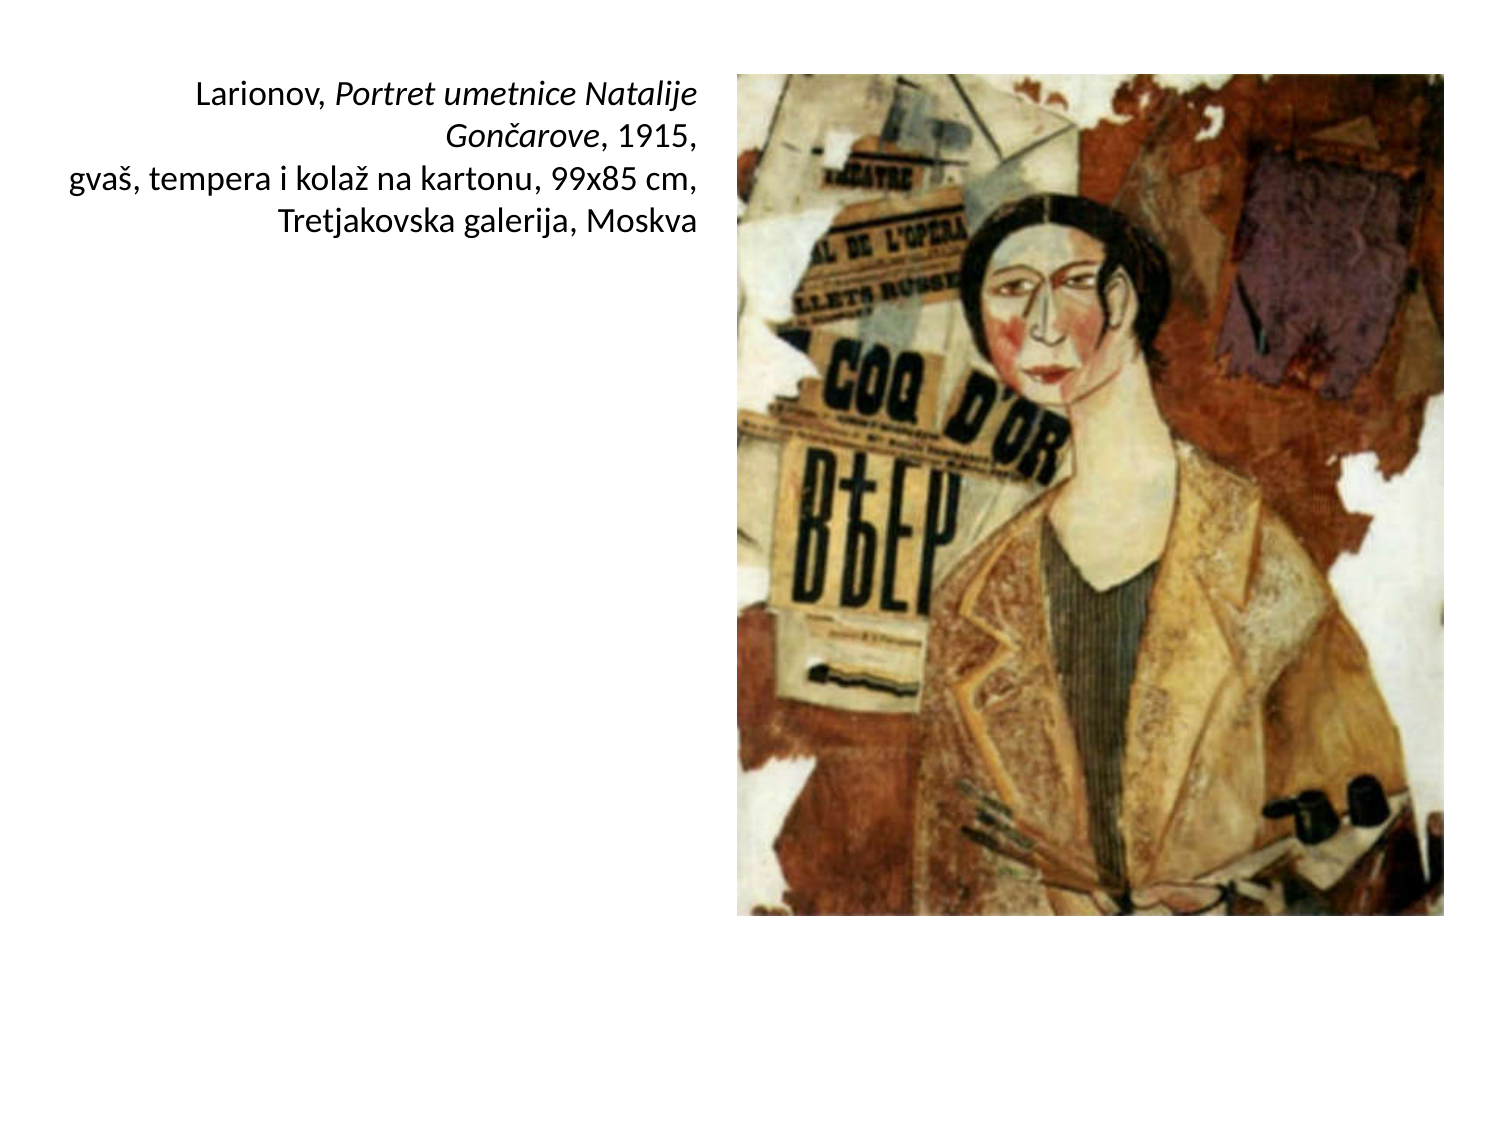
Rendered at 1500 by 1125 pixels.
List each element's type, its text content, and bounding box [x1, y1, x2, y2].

picture [737, 74, 1444, 916]
text_box Larionov, Portret umetnice Natalije Gončarove, 1915, gvaš, tempera i kolaž na kartonu, 99x85 cm, Tretjakovska galerija, Moskva [24, 62, 713, 248]
